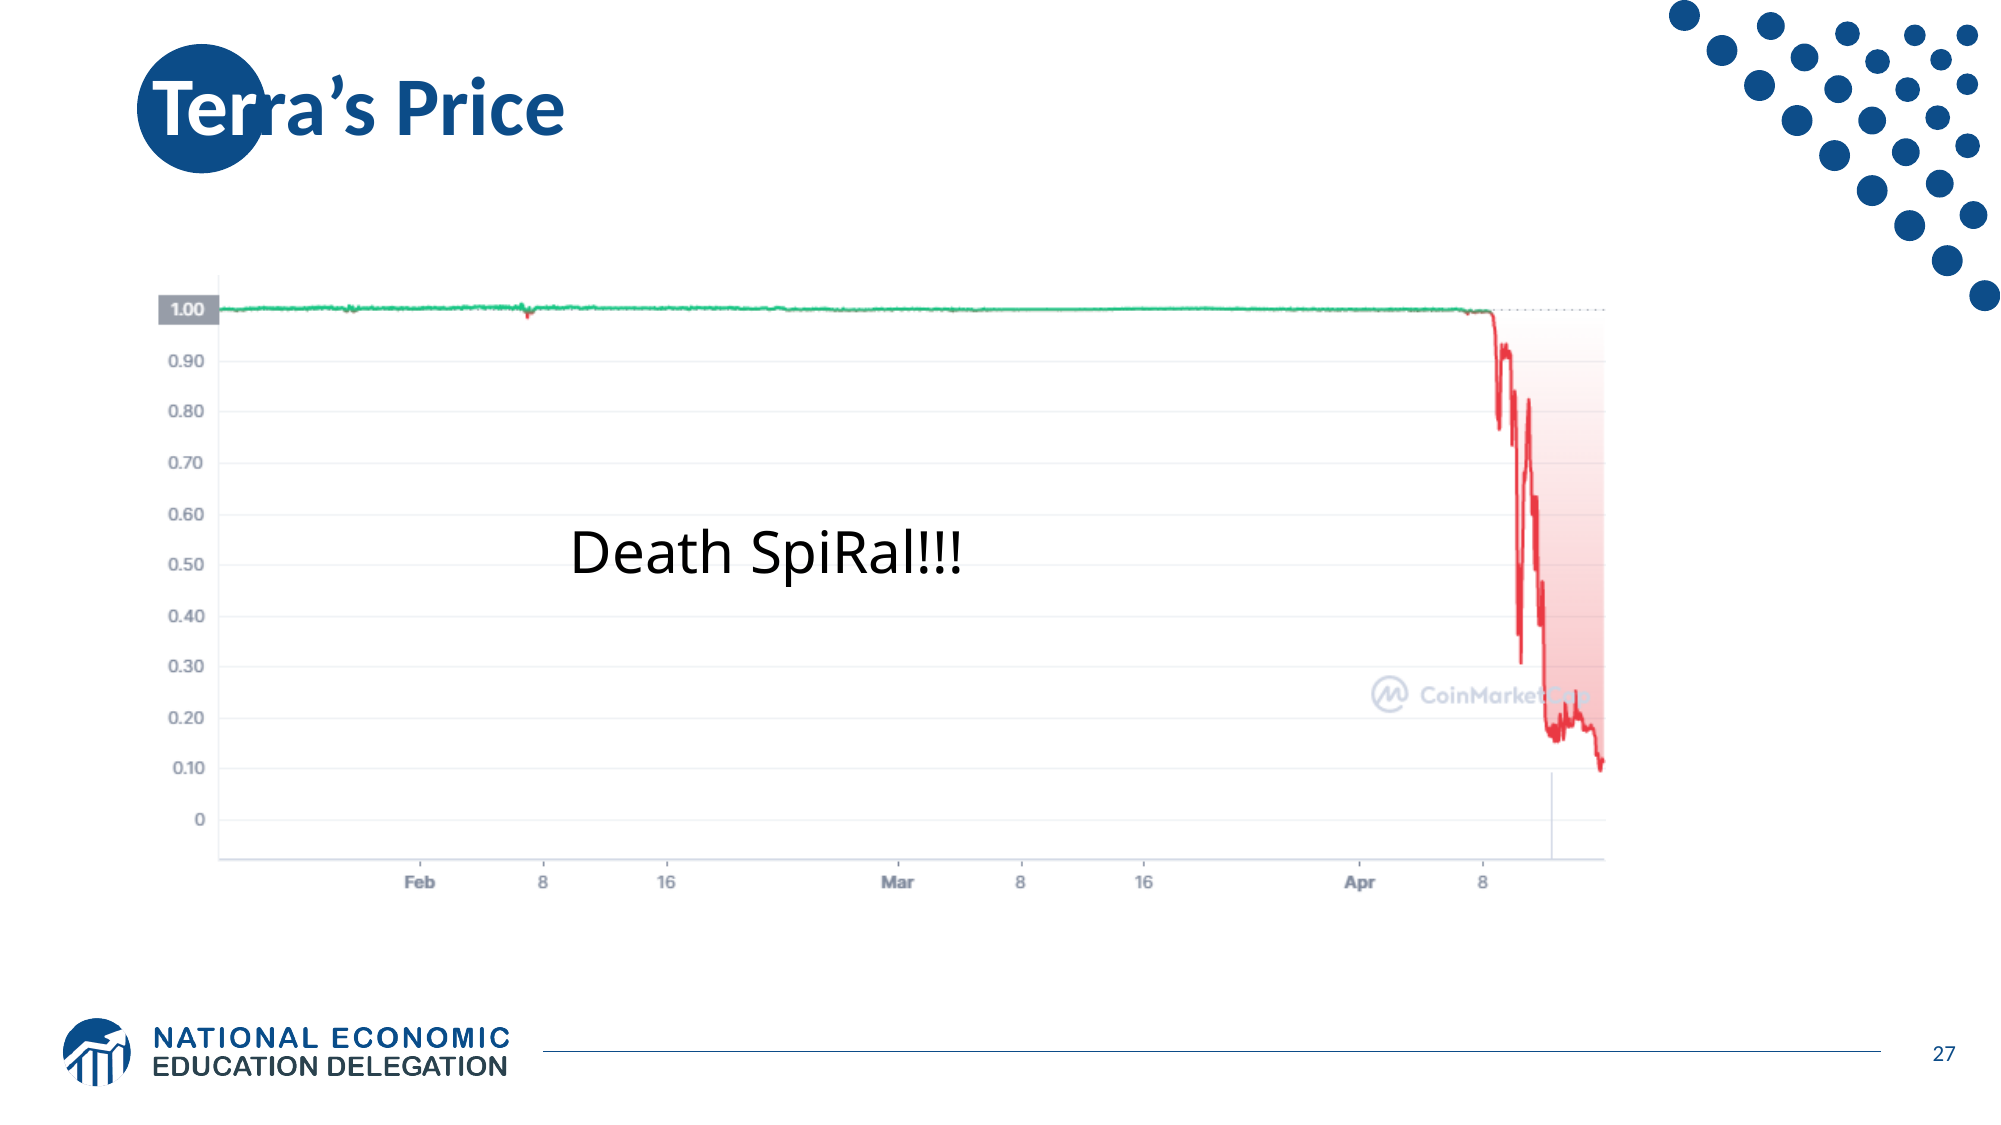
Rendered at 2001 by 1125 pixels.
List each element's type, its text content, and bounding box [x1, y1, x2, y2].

slide_number 27 [1521, 1022, 1972, 1082]
picture [55, 1013, 520, 1091]
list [154, 275, 1606, 901]
title Terra’s Price [137, 0, 1863, 218]
